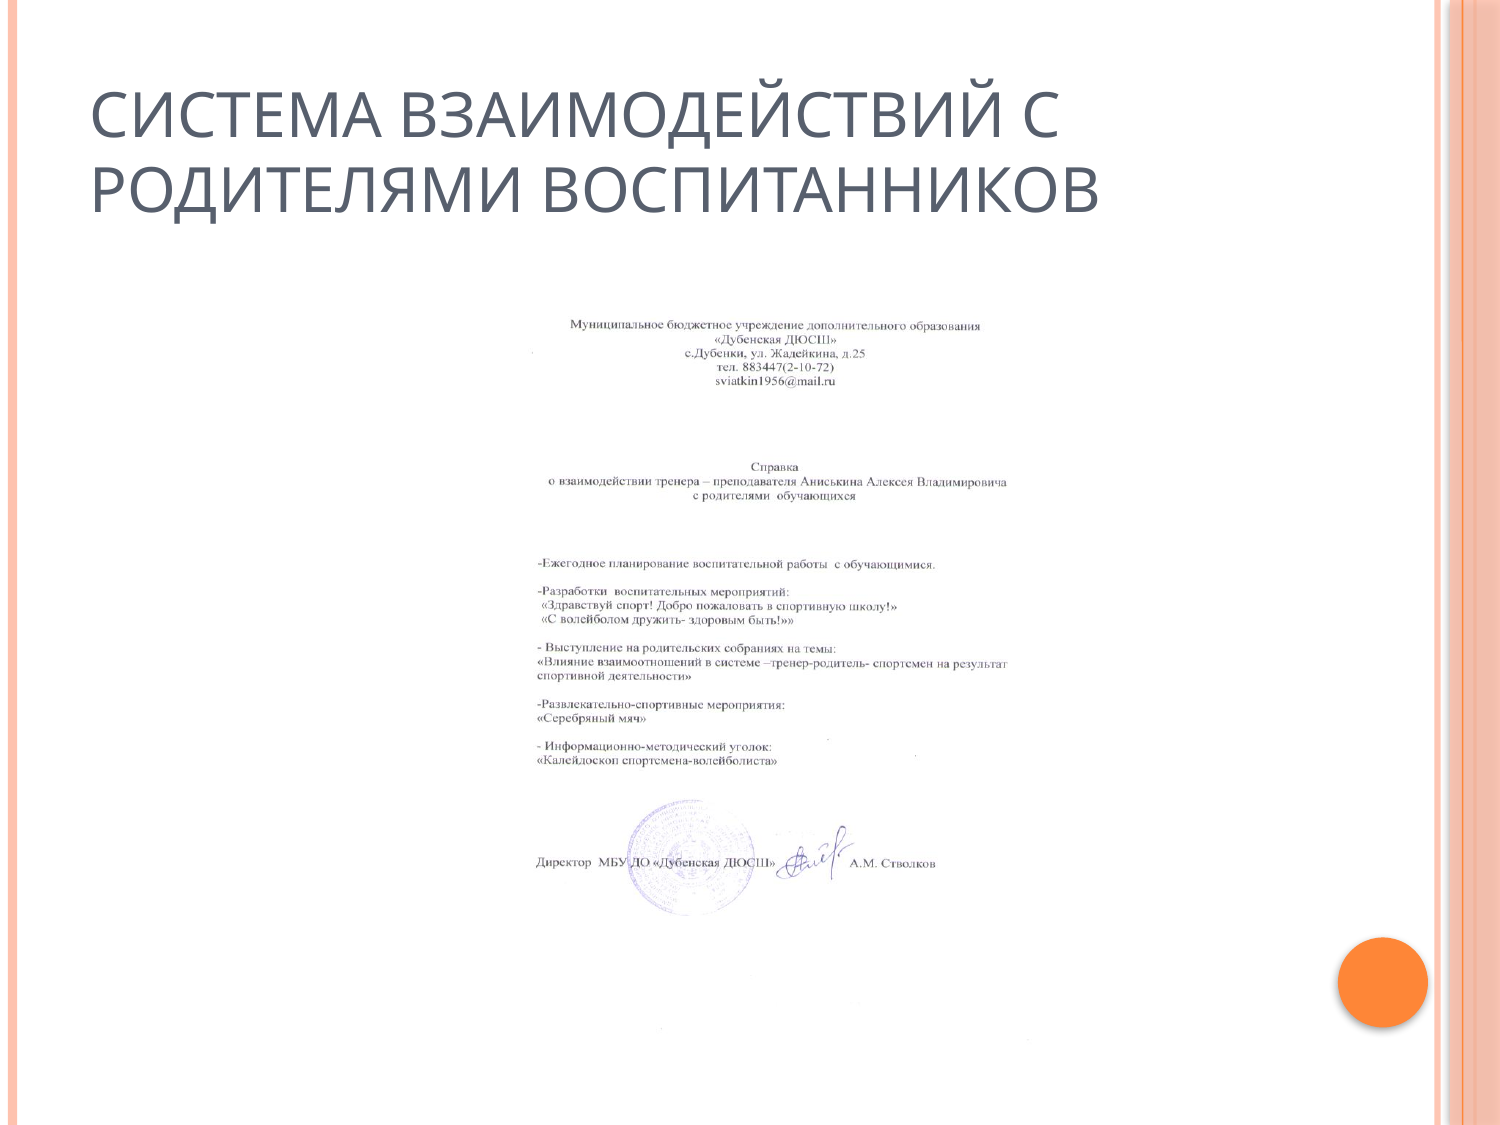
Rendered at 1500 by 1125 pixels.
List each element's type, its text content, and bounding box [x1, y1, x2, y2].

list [433, 261, 1044, 1056]
title Система взаимодействий с родителями воспитанников [75, 45, 1300, 233]
